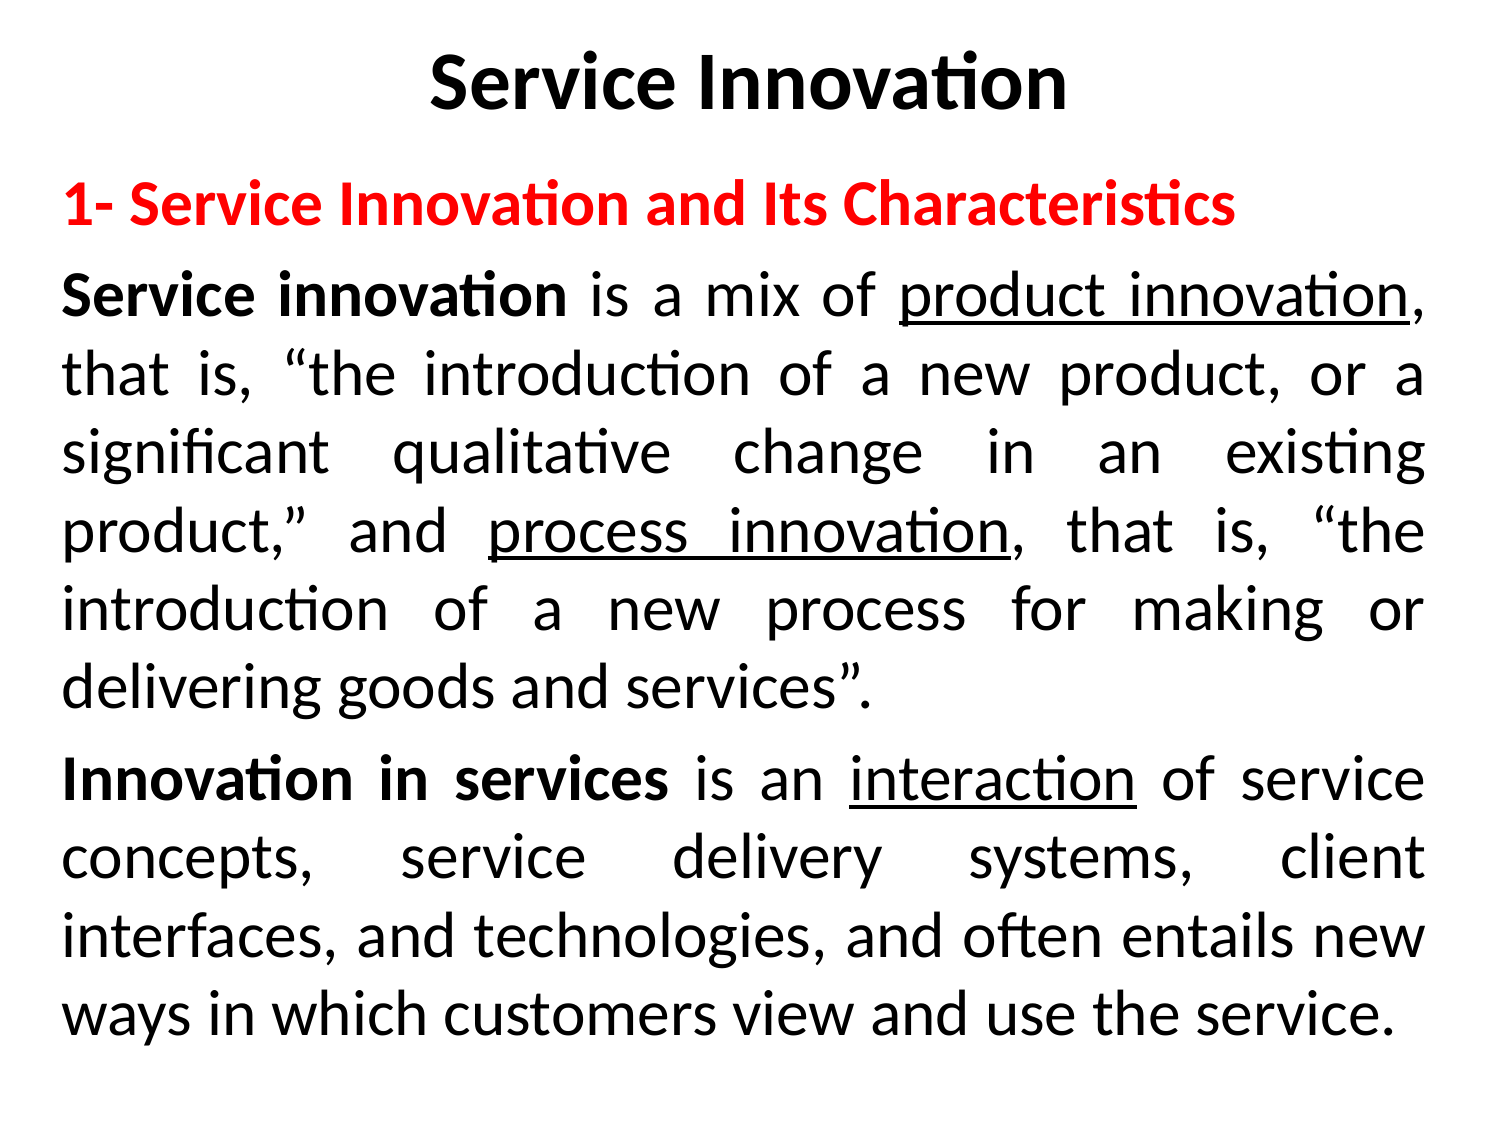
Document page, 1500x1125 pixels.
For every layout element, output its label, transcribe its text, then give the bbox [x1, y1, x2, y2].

title Service Innovation [152, 0, 1348, 152]
subtitle 1- Service Innovation and Its Characteristics Service innovation is a mix of product innovation, that is, “the introduction of a new product, or a significant qualitative change in an existing product,” and process innovation, that is, “the introduction of a new process for making or delivering goods and services”. Innovation in services is an interaction of service concepts, service delivery systems, client interfaces, and technologies, and often entails new ways in which customers view and use the service. [46, 152, 1442, 1067]
